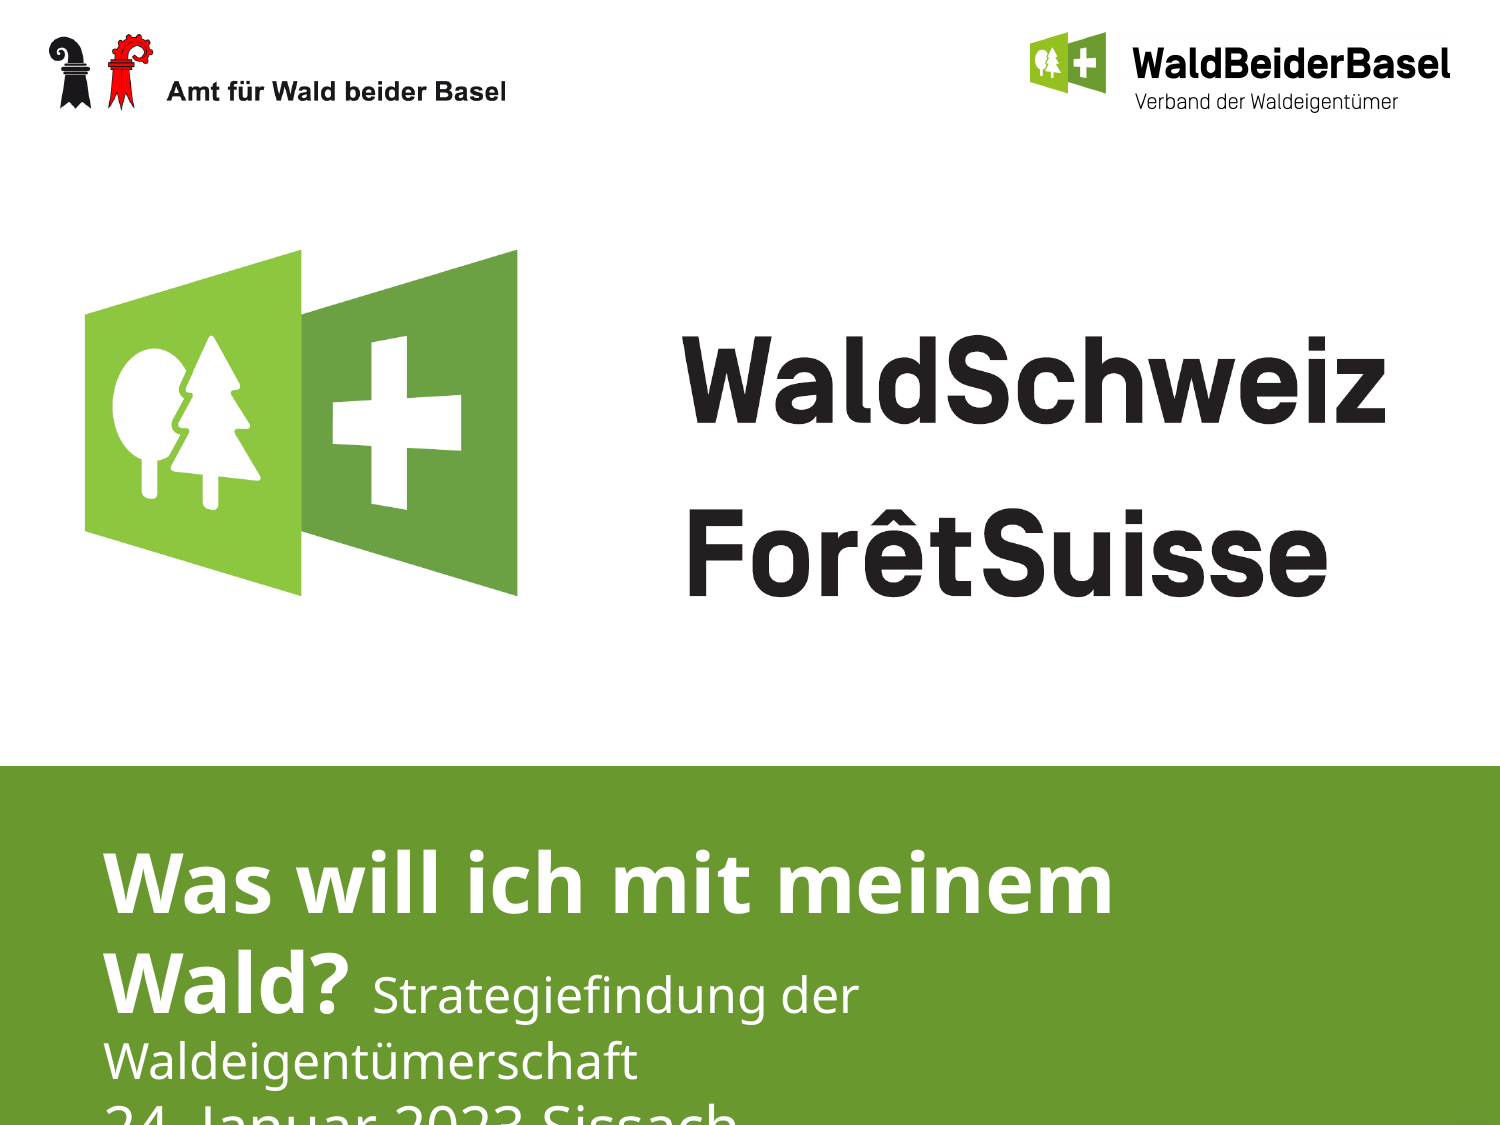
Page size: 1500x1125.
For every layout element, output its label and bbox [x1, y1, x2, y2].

picture [71, 243, 1424, 632]
picture [1030, 32, 1450, 113]
text_box [0, 766, 1500, 1125]
picture [49, 34, 505, 111]
